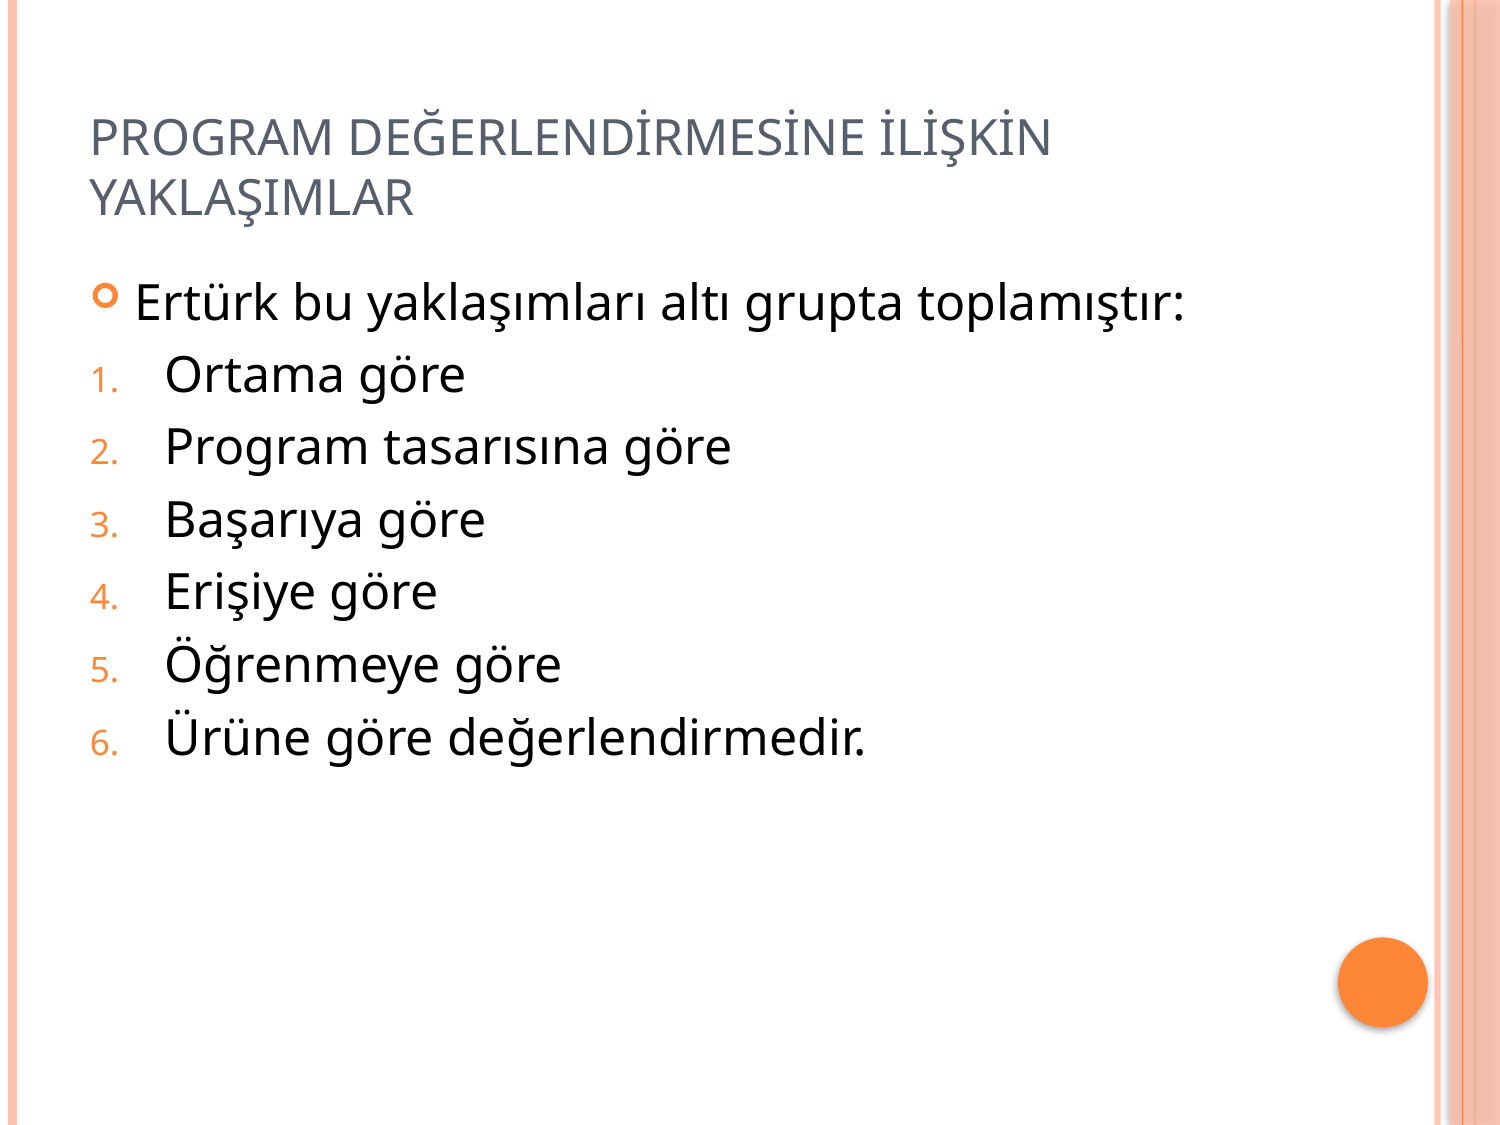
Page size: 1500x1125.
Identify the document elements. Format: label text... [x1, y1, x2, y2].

title Program değerlendirmesine ilişkin yaklaşımlar [75, 45, 1300, 233]
list Ertürk bu yaklaşımları altı grupta toplamıştır: Ortama göre Program tasarısına göre Başarıya göre Erişiye göre Öğrenmeye göre Ürüne göre değerlendirmedir. [75, 262, 1300, 1062]
